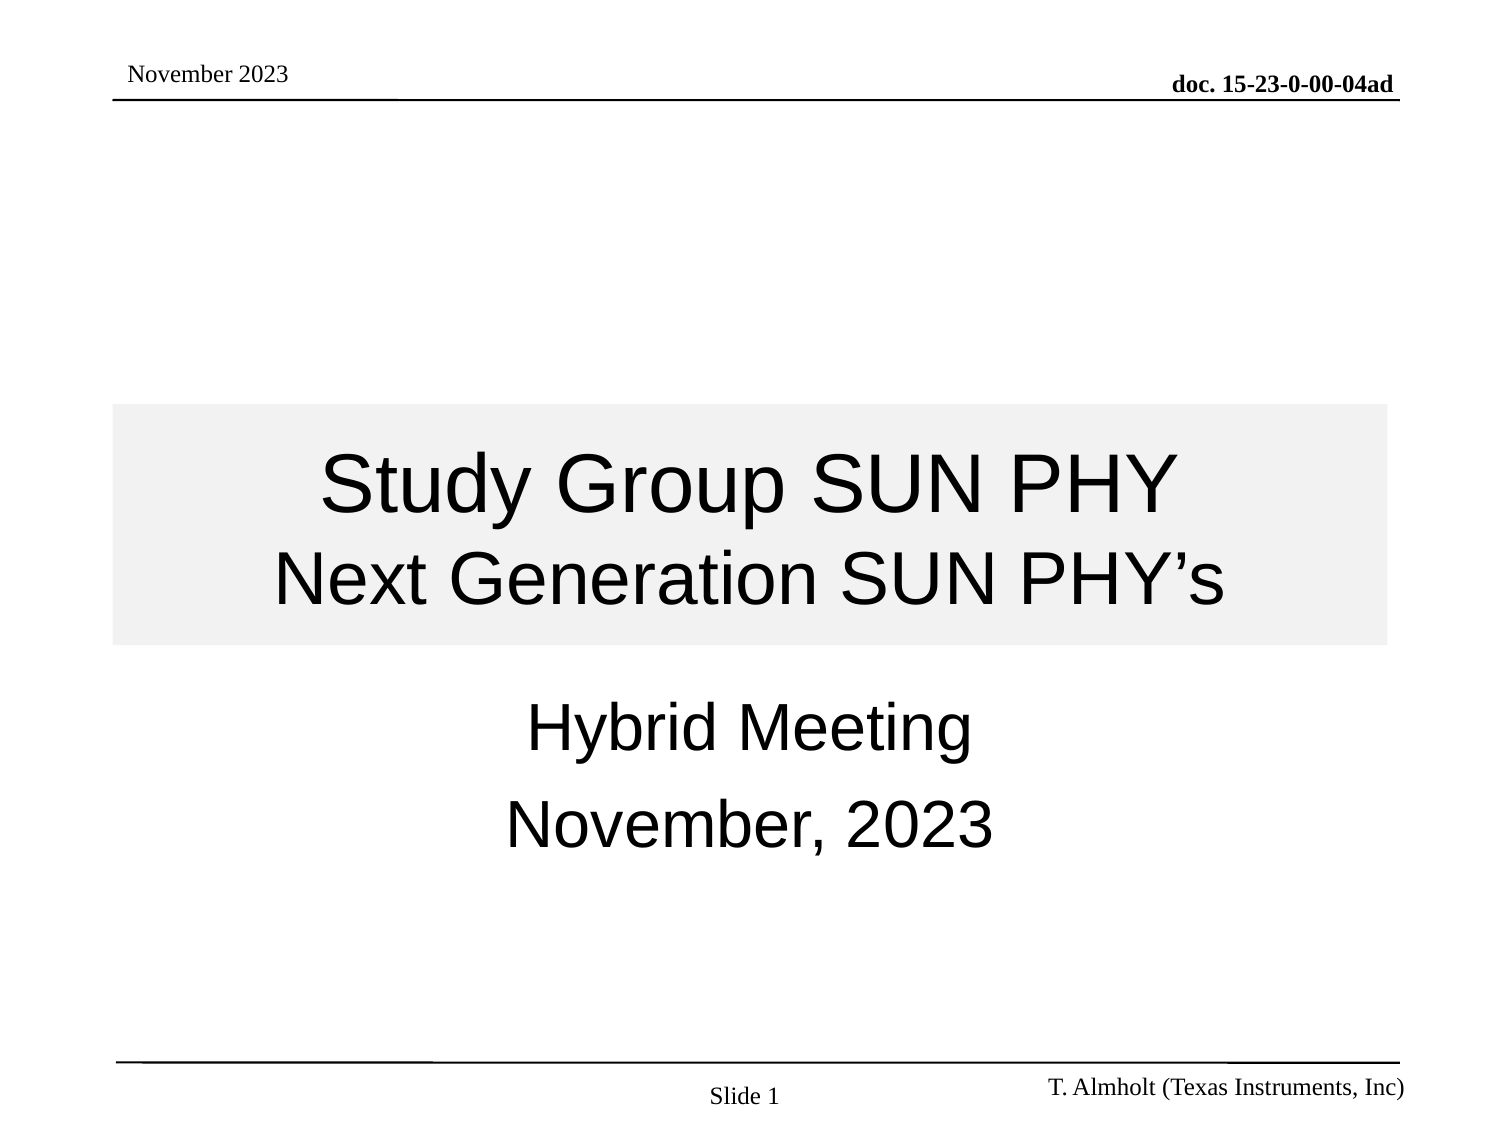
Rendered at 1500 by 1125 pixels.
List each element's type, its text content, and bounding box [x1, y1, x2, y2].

title Study Group SUN PHY Next Generation SUN PHY’s [112, 404, 1388, 646]
slide_number Slide 1 [690, 1075, 799, 1115]
subtitle Hybrid Meeting November, 2023 [225, 676, 1275, 965]
